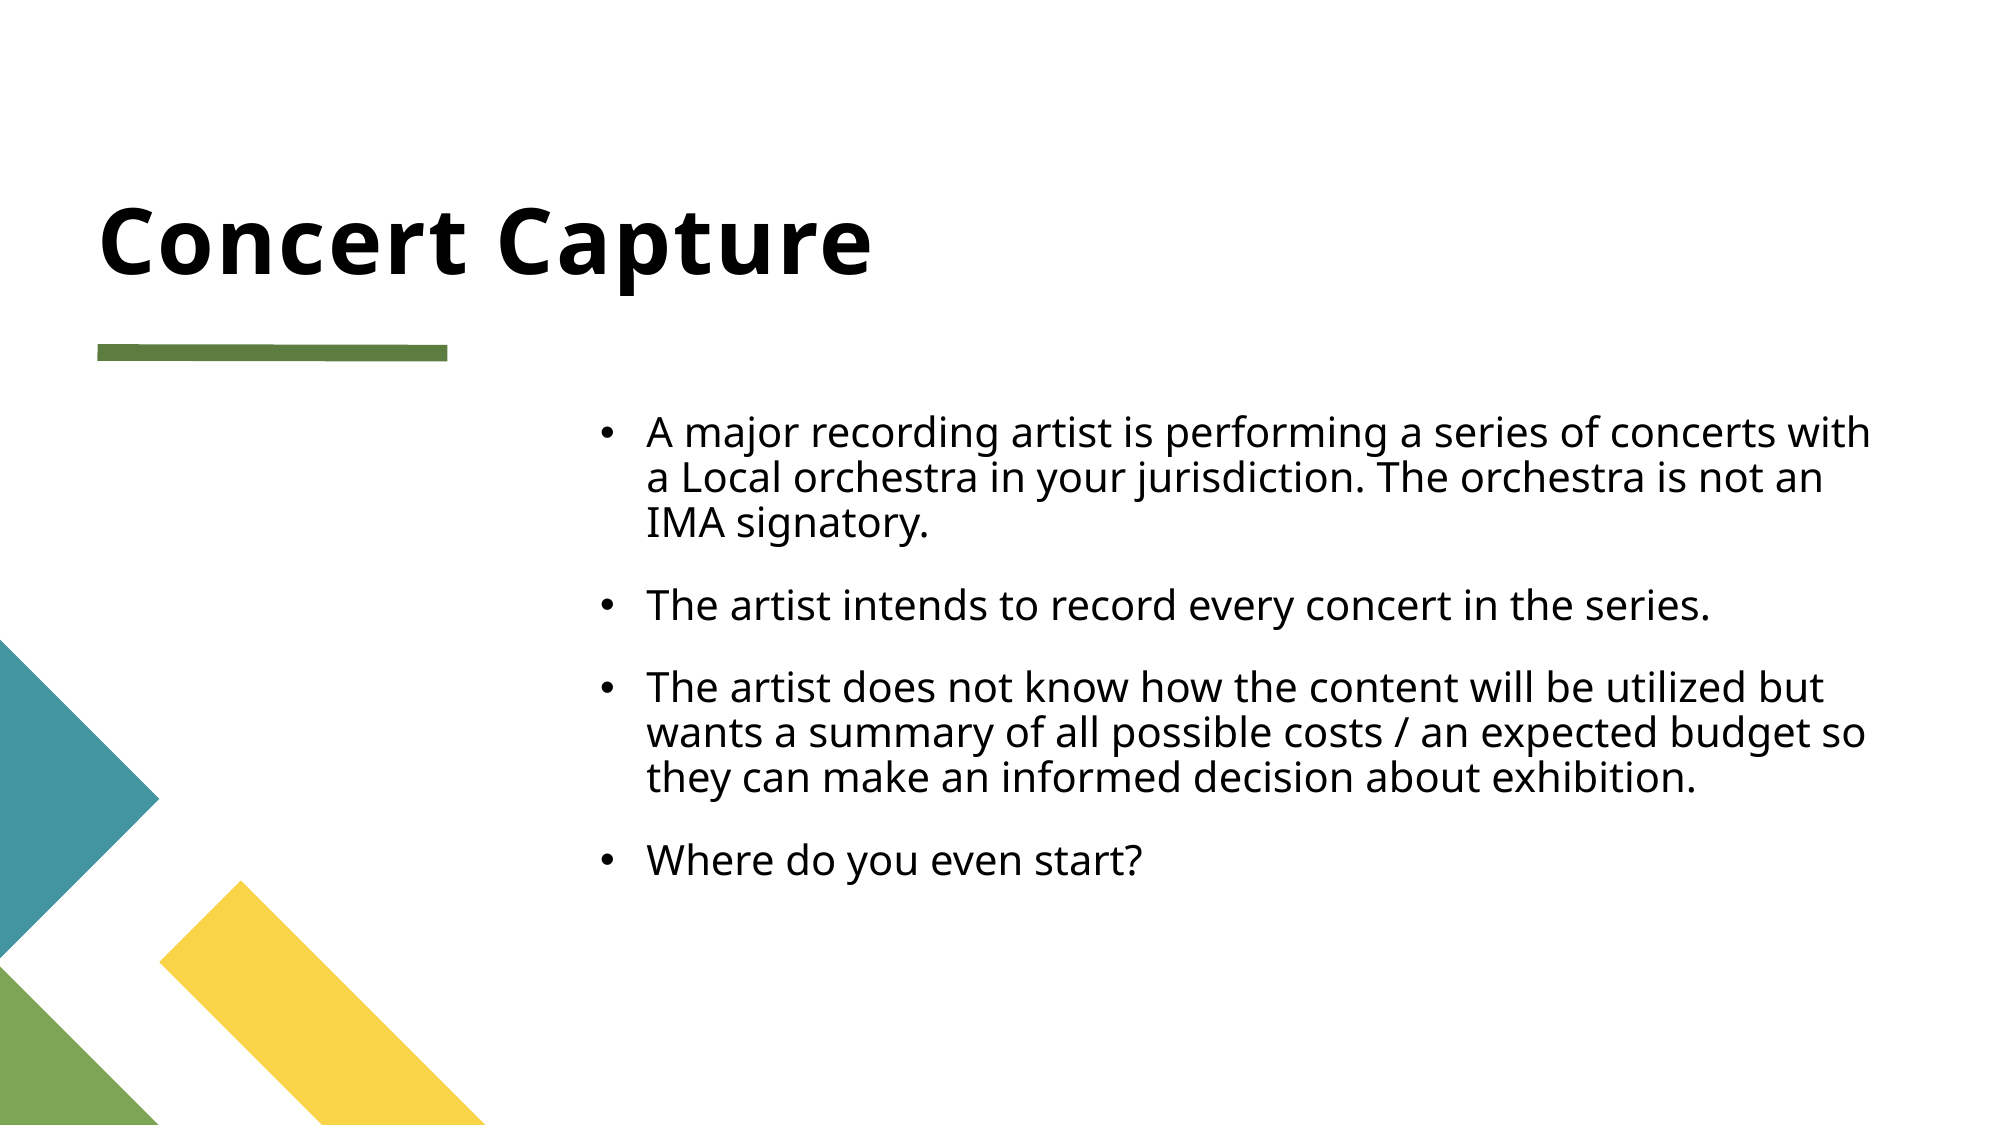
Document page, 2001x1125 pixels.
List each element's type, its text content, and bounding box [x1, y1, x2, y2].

title Concert Capture [97, 16, 1882, 293]
list A major recording artist is performing a series of concerts with a Local orchestra in your jurisdiction. The orchestra is not an IMA signatory. The artist intends to record every concert in the series. The artist does not know how the content will be utilized but wants a summary of all possible costs / an expected budget so they can make an informed decision about exhibition. Where do you even start? [600, 374, 1882, 982]
